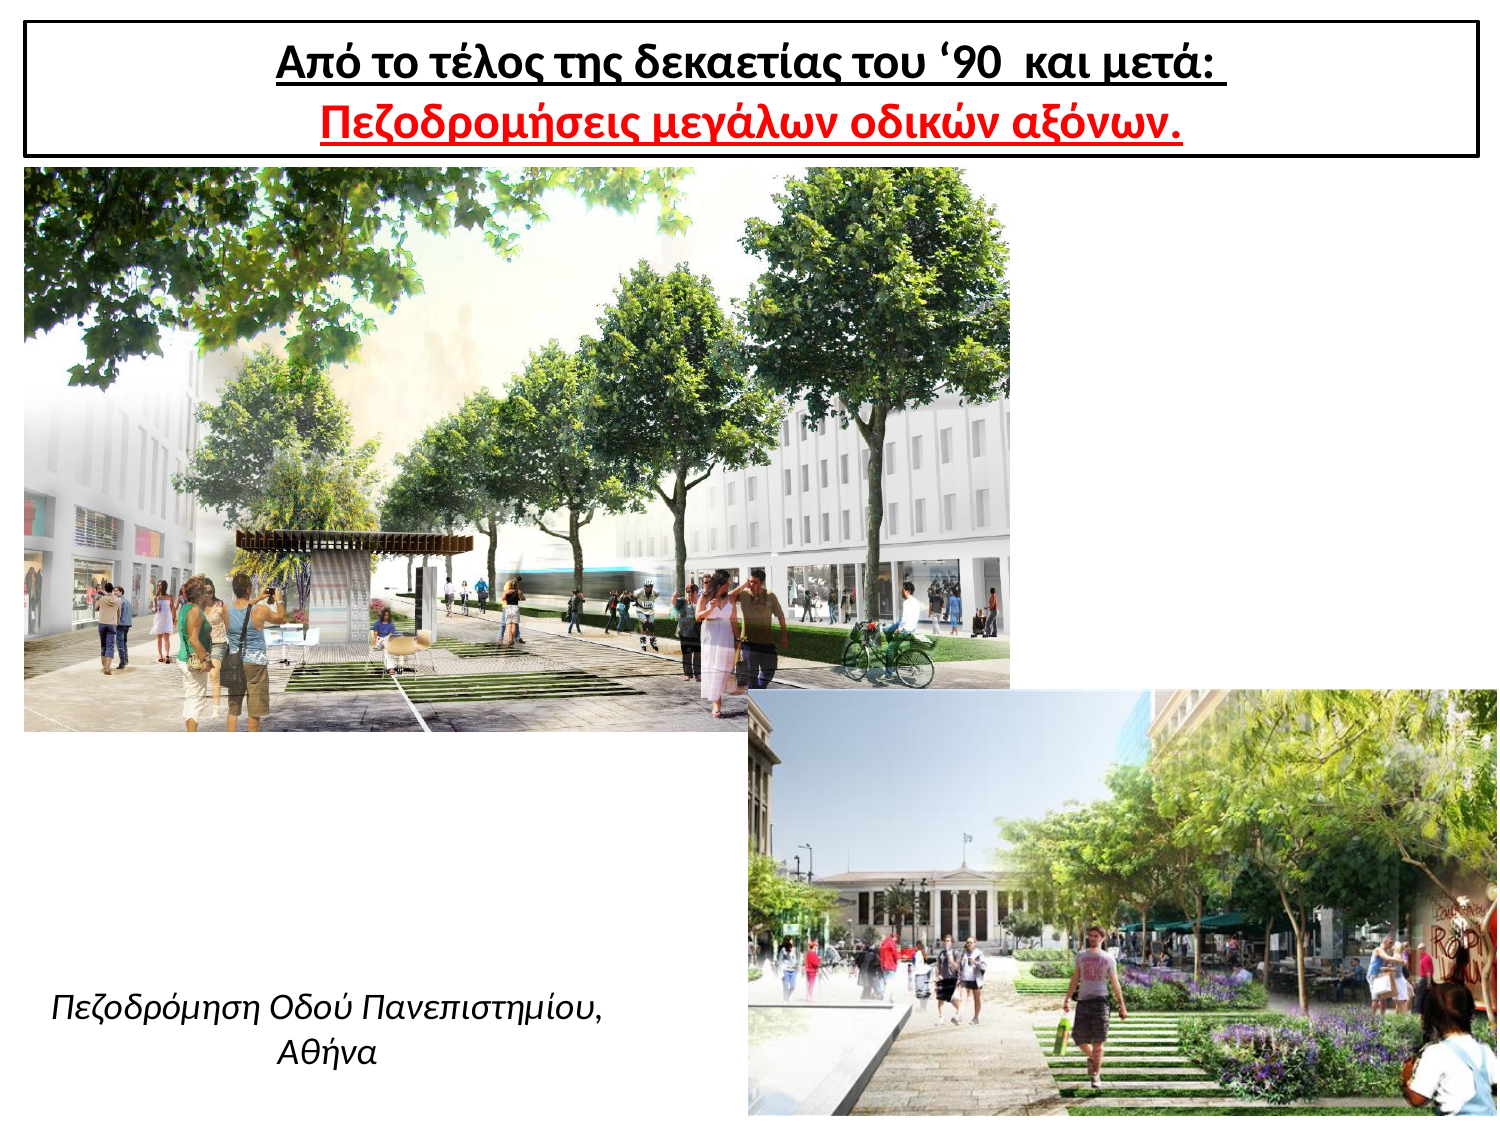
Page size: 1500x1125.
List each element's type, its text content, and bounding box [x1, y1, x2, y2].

picture [24, 166, 1497, 1117]
text_box Από το τέλος της δεκαετίας του ‘90 και μετά: Πεζοδρομήσεις μεγάλων οδικών αξόνων. [24, 21, 1479, 157]
text_box Πεζοδρόμηση Οδού Πανεπιστημίου, Αθήνα [11, 974, 644, 1080]
